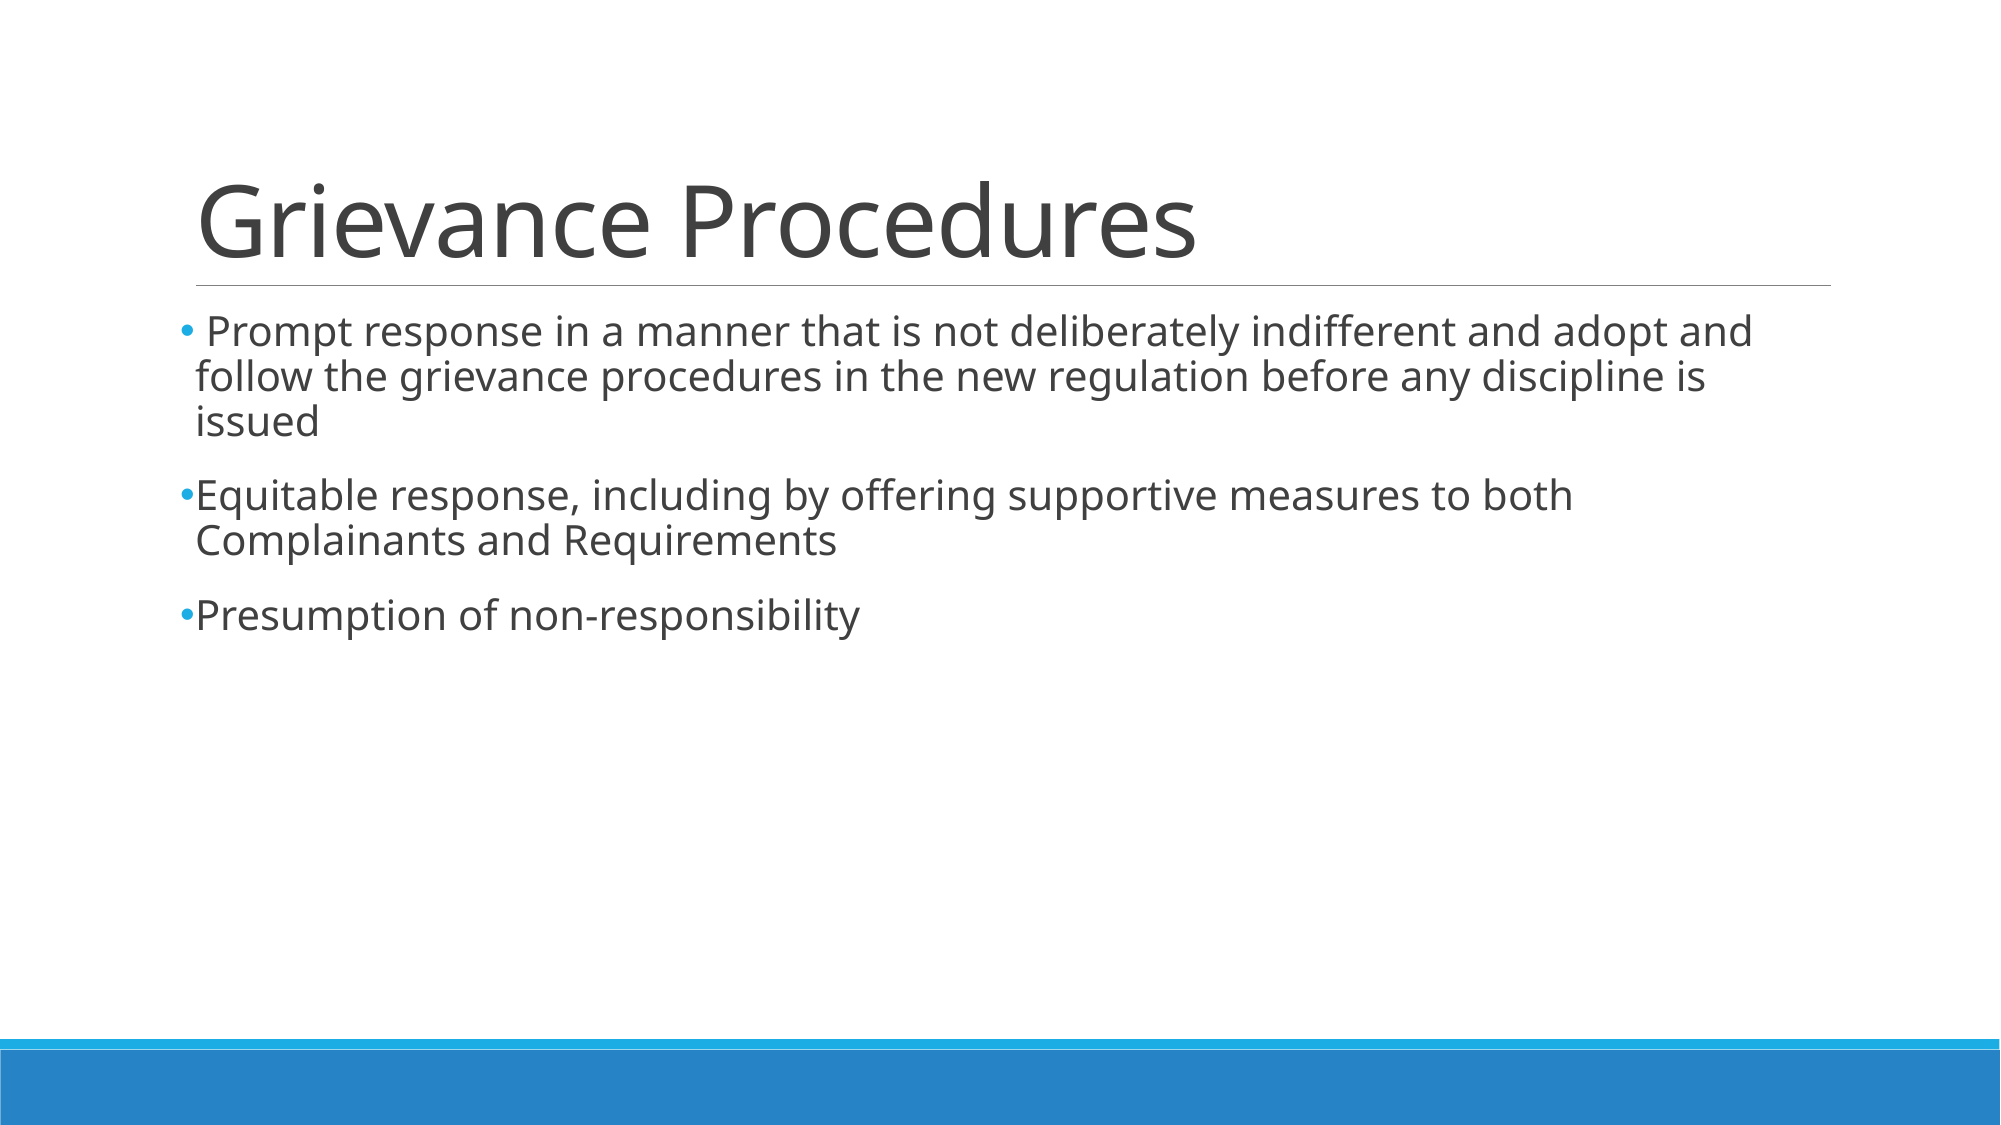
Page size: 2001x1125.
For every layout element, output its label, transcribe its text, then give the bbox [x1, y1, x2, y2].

title Grievance Procedures [180, 47, 1830, 285]
list Prompt response in a manner that is not deliberately indifferent and adopt and follow the grievance procedures in the new regulation before any discipline is issued Equitable response, including by offering supportive measures to both Complainants and Requirements Presumption of non-responsibility [180, 302, 1830, 963]
